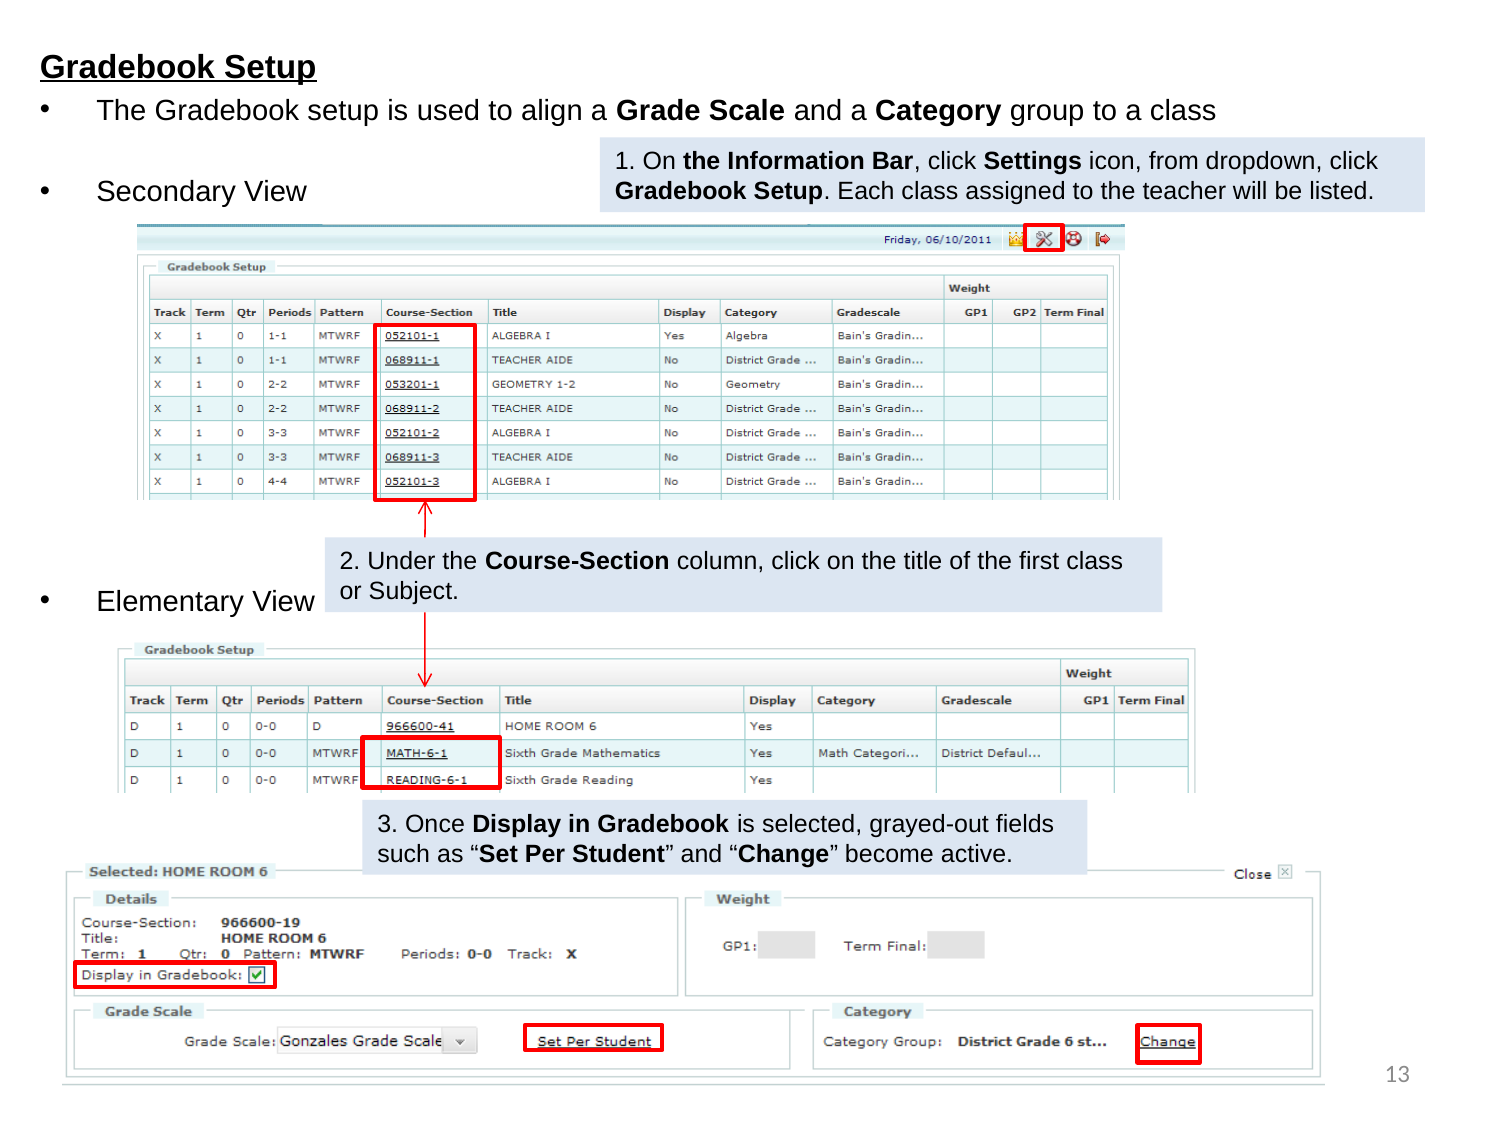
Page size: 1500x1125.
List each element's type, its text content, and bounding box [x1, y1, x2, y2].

text_box 1. On the Information Bar, click Settings icon, from dropdown, click Gradebook Setup. Each class assigned to the teacher will be listed. [599, 137, 1425, 213]
text_box 3. Once Display in Gradebook is selected, grayed-out fields such as “Set Per Student” and “Change” become active. [362, 802, 1088, 860]
picture [112, 637, 1201, 794]
slide_number 13 [1074, 1042, 1425, 1103]
text_box 2. Under the Course-Section column, click on the title of the first class or Subject. [324, 537, 1163, 613]
list Gradebook Setup The Gradebook setup is used to align a Grade Scale and a Category group to a class Secondary View Elementary View [24, 37, 1463, 1100]
picture [62, 862, 1326, 1089]
picture [137, 224, 1126, 501]
